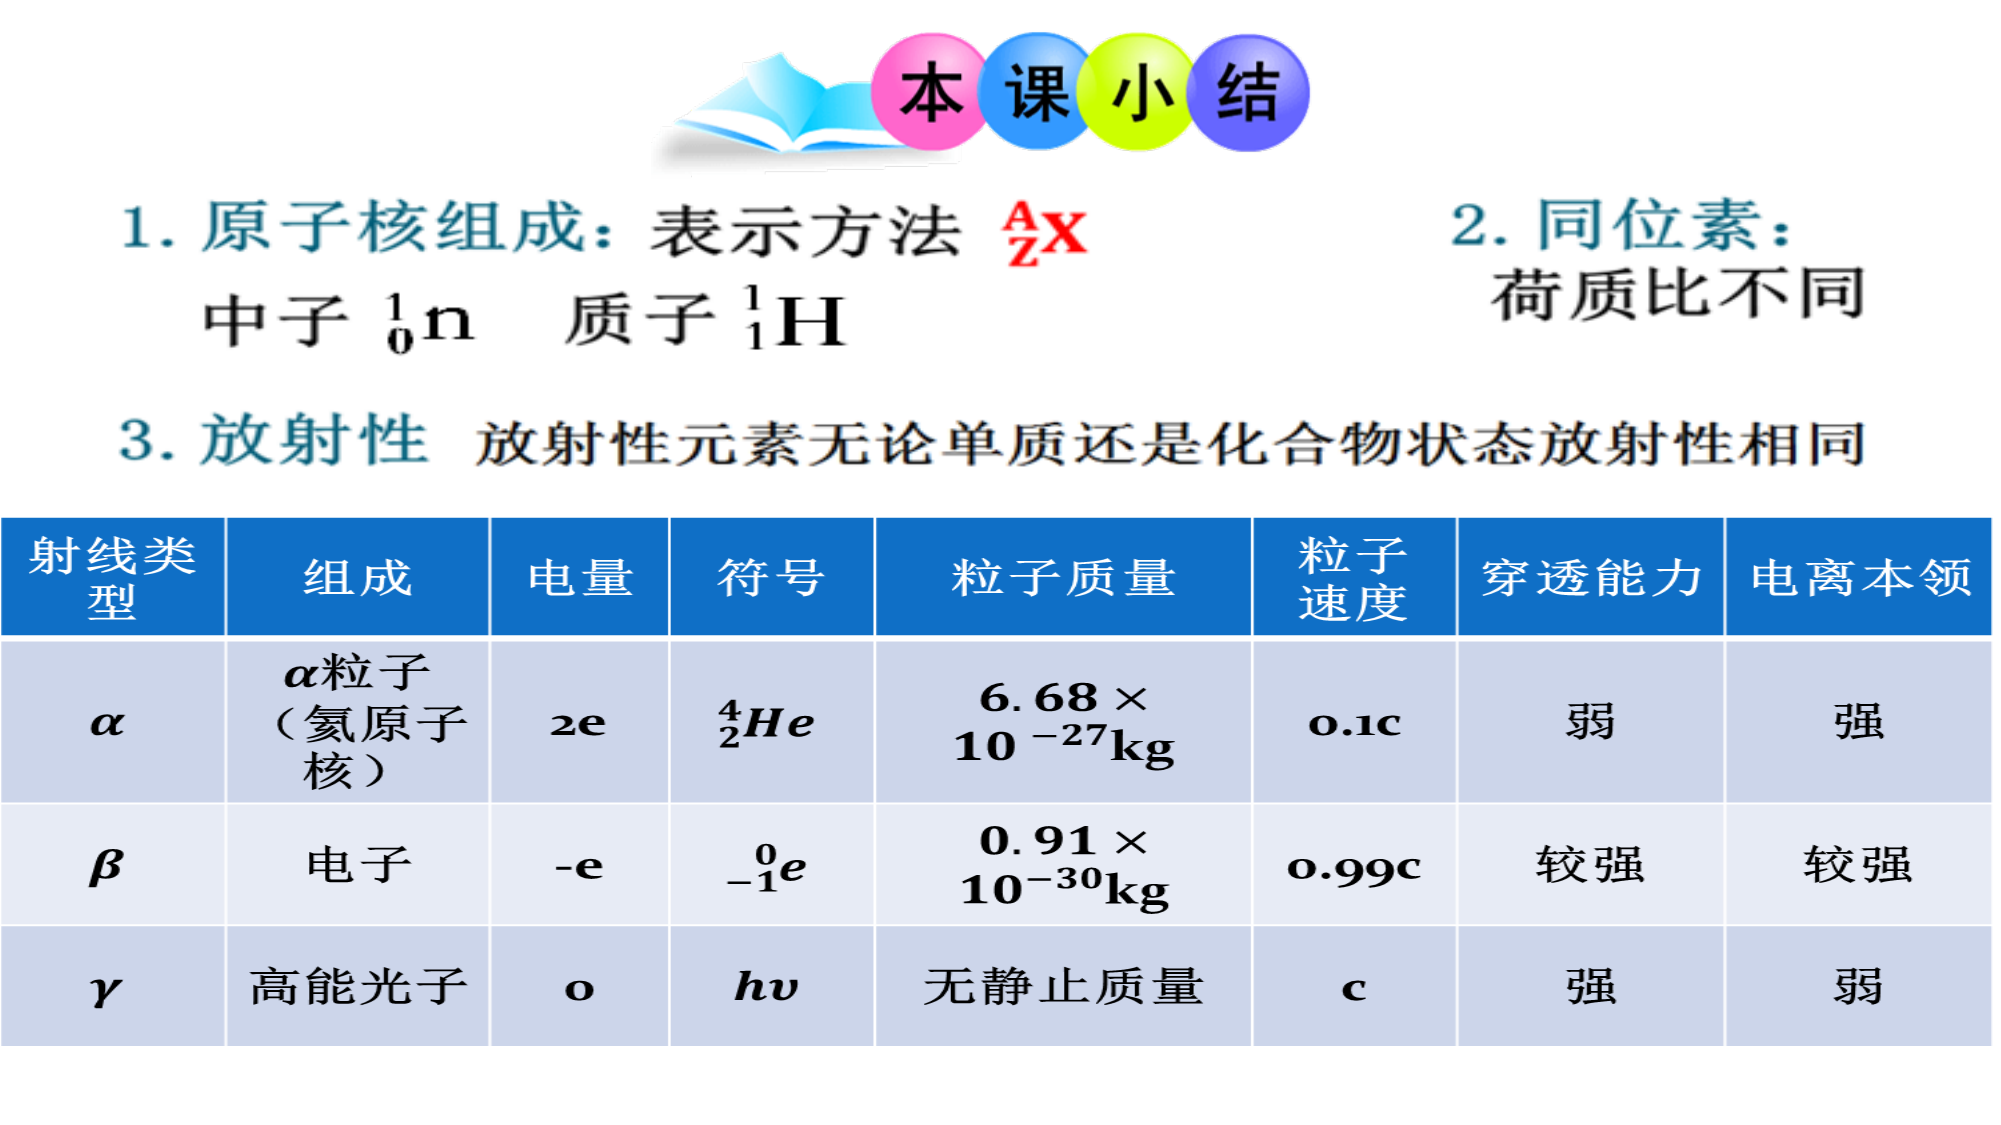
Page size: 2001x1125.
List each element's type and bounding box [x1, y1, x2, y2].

picture [109, 15, 1891, 500]
picture [0, 515, 1994, 1047]
